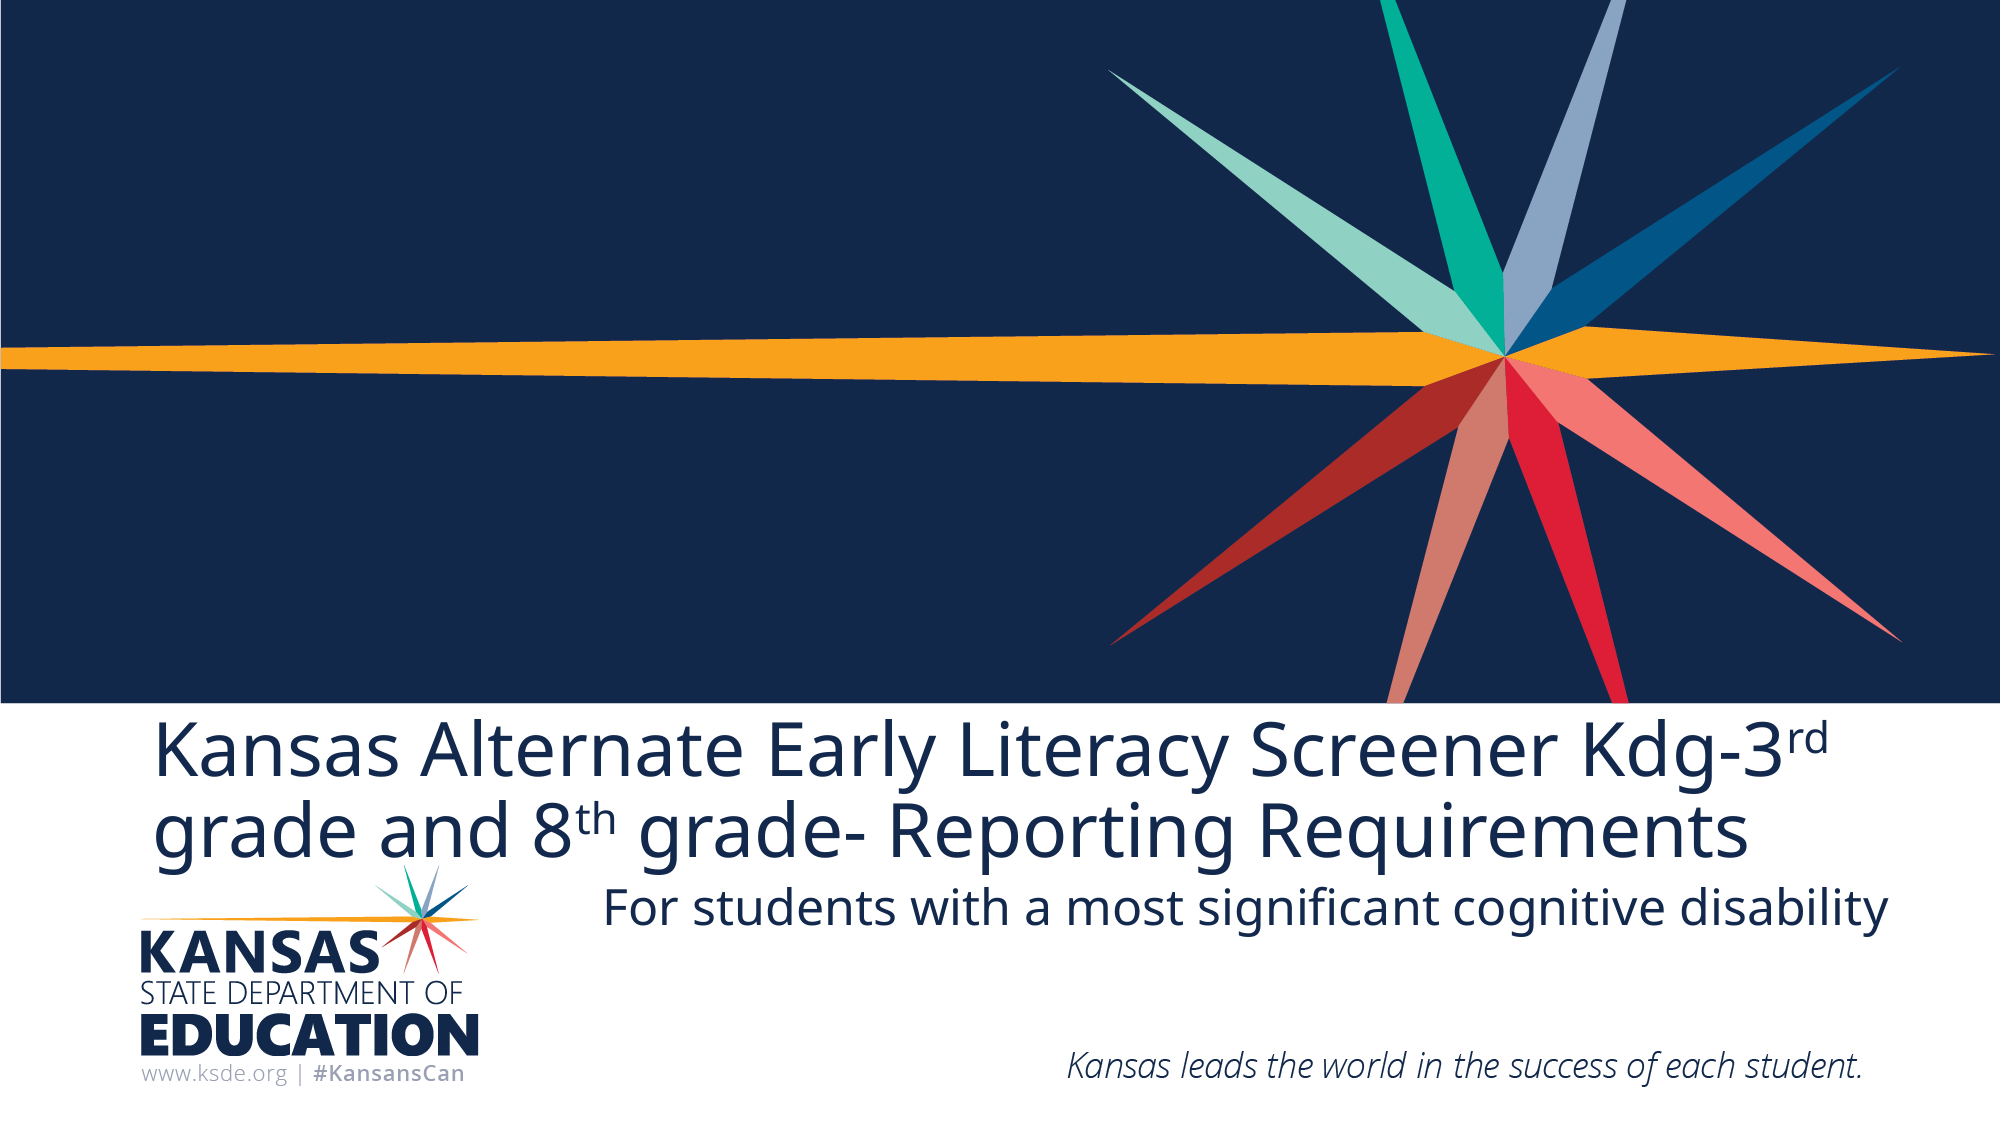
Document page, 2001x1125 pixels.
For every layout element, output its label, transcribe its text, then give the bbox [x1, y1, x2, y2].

list For students with a most significant cognitive disability [587, 874, 2000, 988]
title Kansas Alternate Early Literacy Screener Kdg-3rd grade and 8th grade- Reporting Requirements [137, 703, 2000, 850]
picture [0, 0, 2000, 1125]
